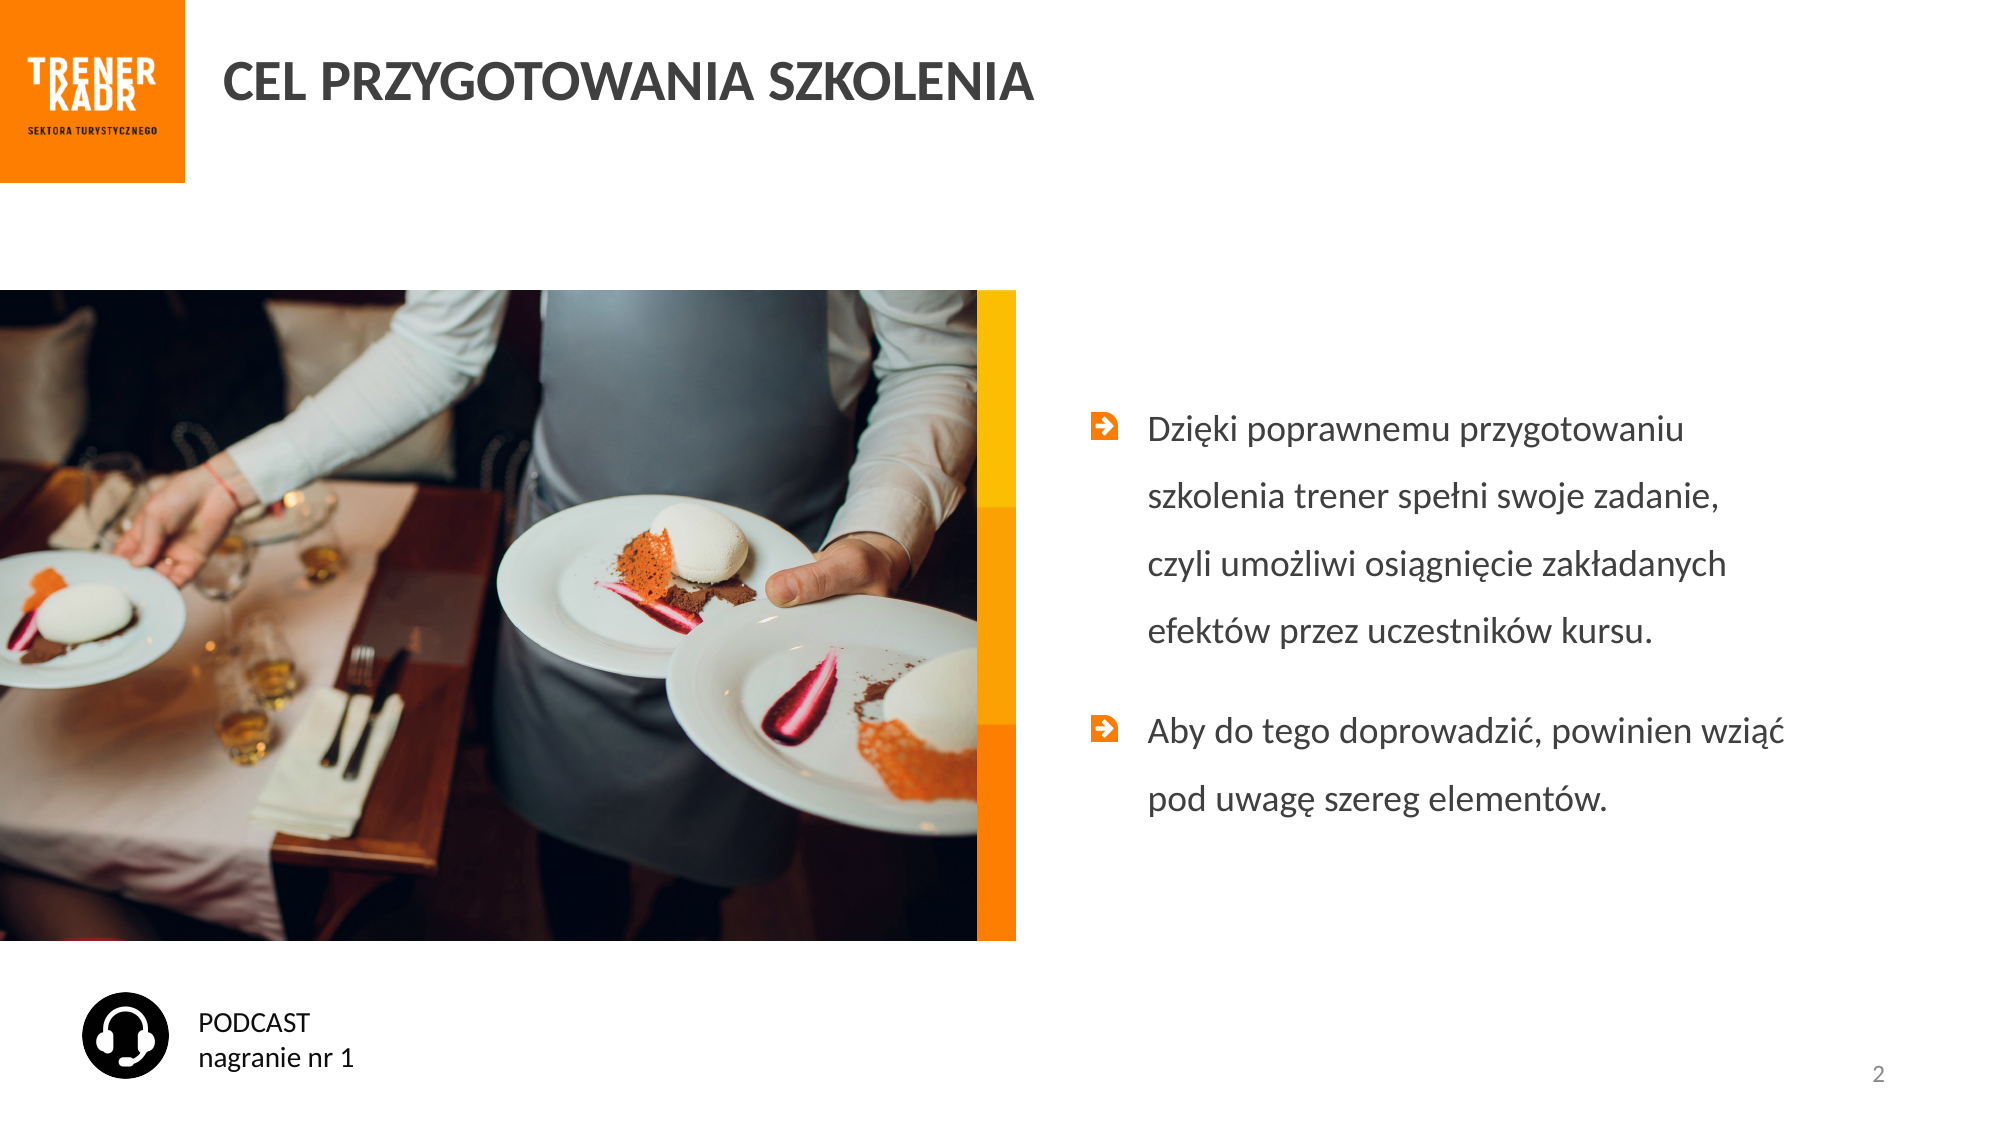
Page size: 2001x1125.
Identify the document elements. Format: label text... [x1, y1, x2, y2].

list Dzięki poprawnemu przygotowaniu szkolenia trener spełni swoje zadanie, czyli umożliwi osiągnięcie zakładanych efektów przez uczestników kursu. Aby do tego doprowadzić, powinien wziąć pod uwagę szereg elementów. [1076, 373, 1841, 894]
picture [0, 0, 185, 183]
picture [1091, 412, 1118, 440]
slide_number 2 [1433, 1042, 1900, 1103]
picture [1091, 715, 1118, 742]
picture [80, 990, 170, 1080]
text_box CEL PRZYGOTOWANIA SZKOLENIA [208, 30, 1107, 124]
text_box PODCAST nagranie nr 1 [183, 996, 377, 1082]
picture [0, 290, 1017, 941]
